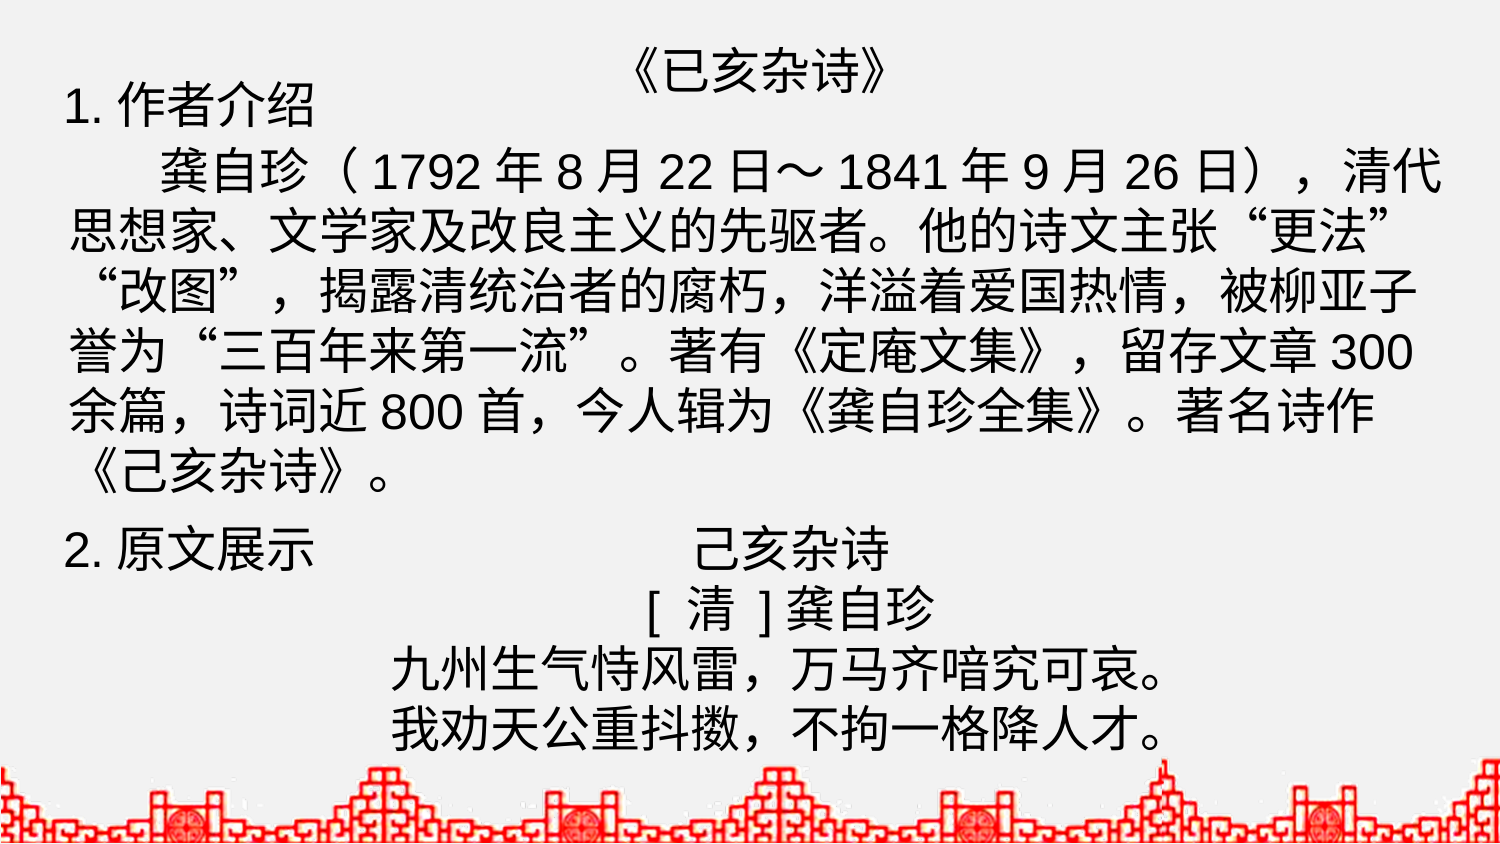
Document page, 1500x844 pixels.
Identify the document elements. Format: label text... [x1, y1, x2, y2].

text_box 2.原文展示 [48, 510, 332, 586]
text_box 己亥杂诗 [ 清 ]龚自珍 九州生气恃风雷，万马齐喑究可哀。 我劝天公重抖擞，不拘一格降人才。 [375, 510, 1206, 766]
text_box 龚自珍（1792年8月22日～1841年9月26日），清代思想家、文学家及改良主义的先驱者。他的诗文主张“更法”“改图”，揭露清统治者的腐朽，洋溢着爱国热情，被柳亚子誉为“三百年来第一流”。著有《定庵文集》，留存文章300余篇，诗词近800首，今人辑为《龚自珍全集》。著名诗作《己亥杂诗》。 [54, 132, 1467, 507]
text_box 《已亥杂诗》 [595, 31, 925, 107]
text_box 1.作者介绍 [48, 65, 332, 141]
